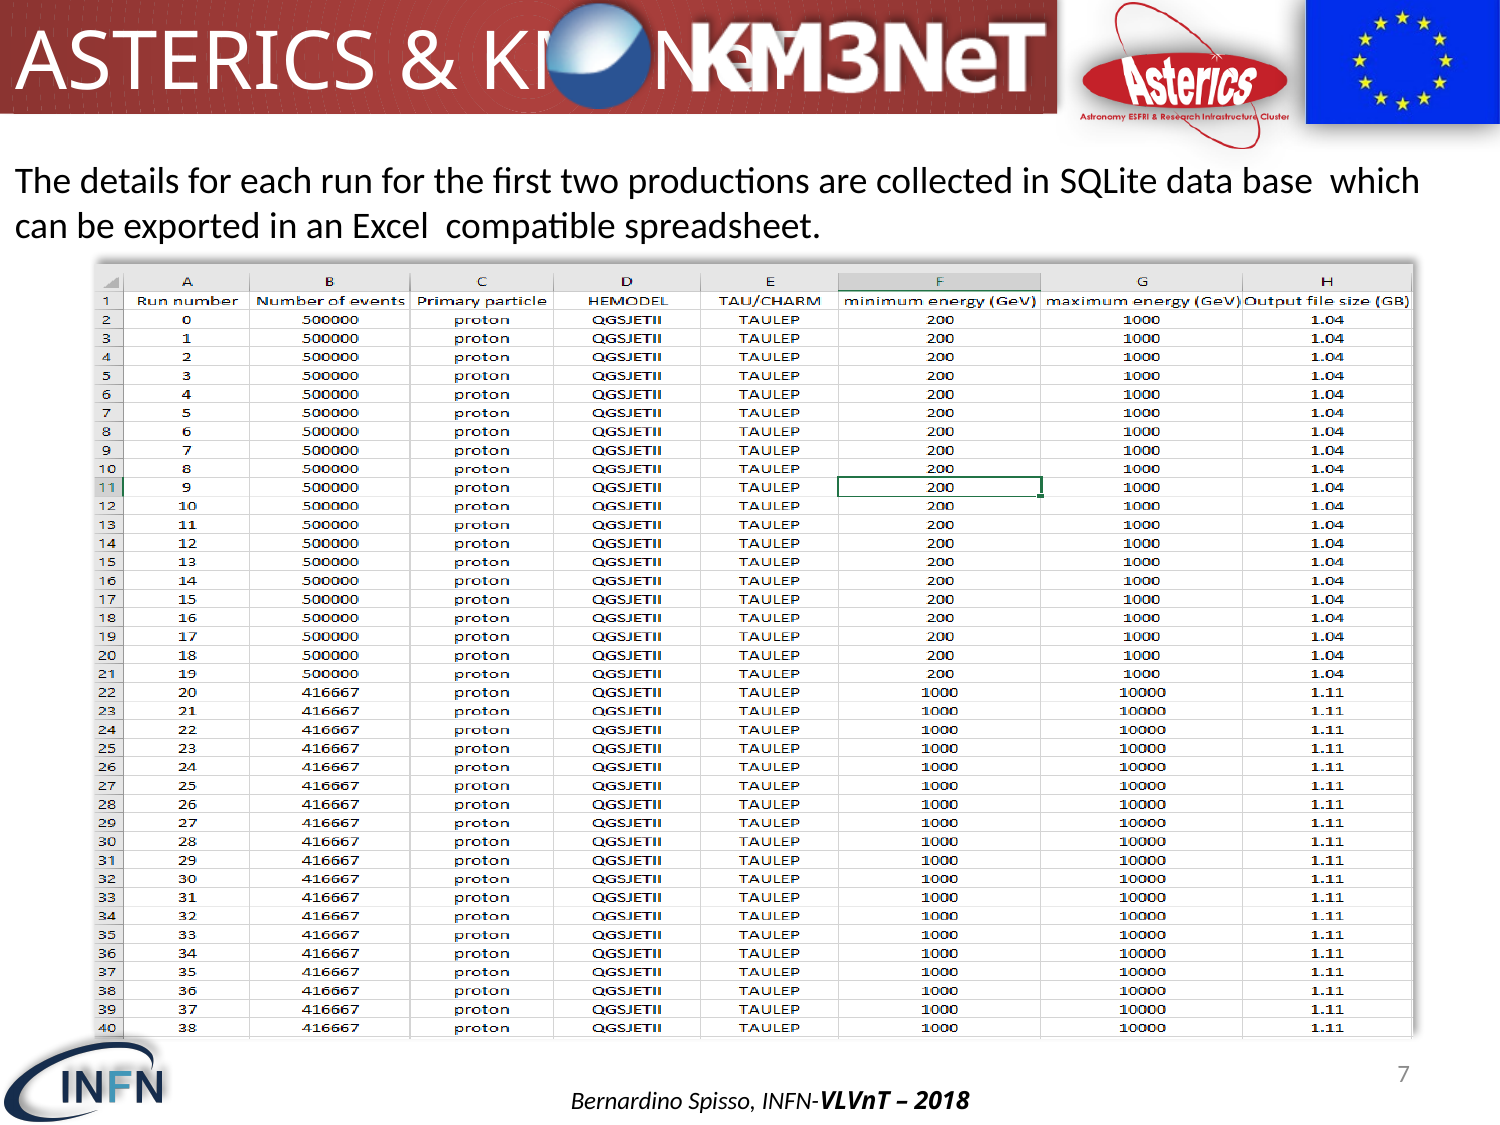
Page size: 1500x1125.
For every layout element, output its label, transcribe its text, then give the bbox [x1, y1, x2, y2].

footer Bernardino Spisso, INFN-VLVnT – 2018 [289, 1069, 1258, 1125]
picture [94, 263, 1414, 1039]
picture [4, 1042, 162, 1123]
picture [546, 2, 1048, 109]
picture [1080, 1, 1289, 150]
picture [1304, 0, 1500, 125]
slide_number 7 [1074, 1042, 1425, 1103]
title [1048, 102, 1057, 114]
title ASTERICS & KM3NeT [0, 0, 544, 114]
text_box The details for each run for the first two productions are collected in SQLite data base which can be exported in an Excel compatible spreadsheet. [0, 149, 1490, 254]
